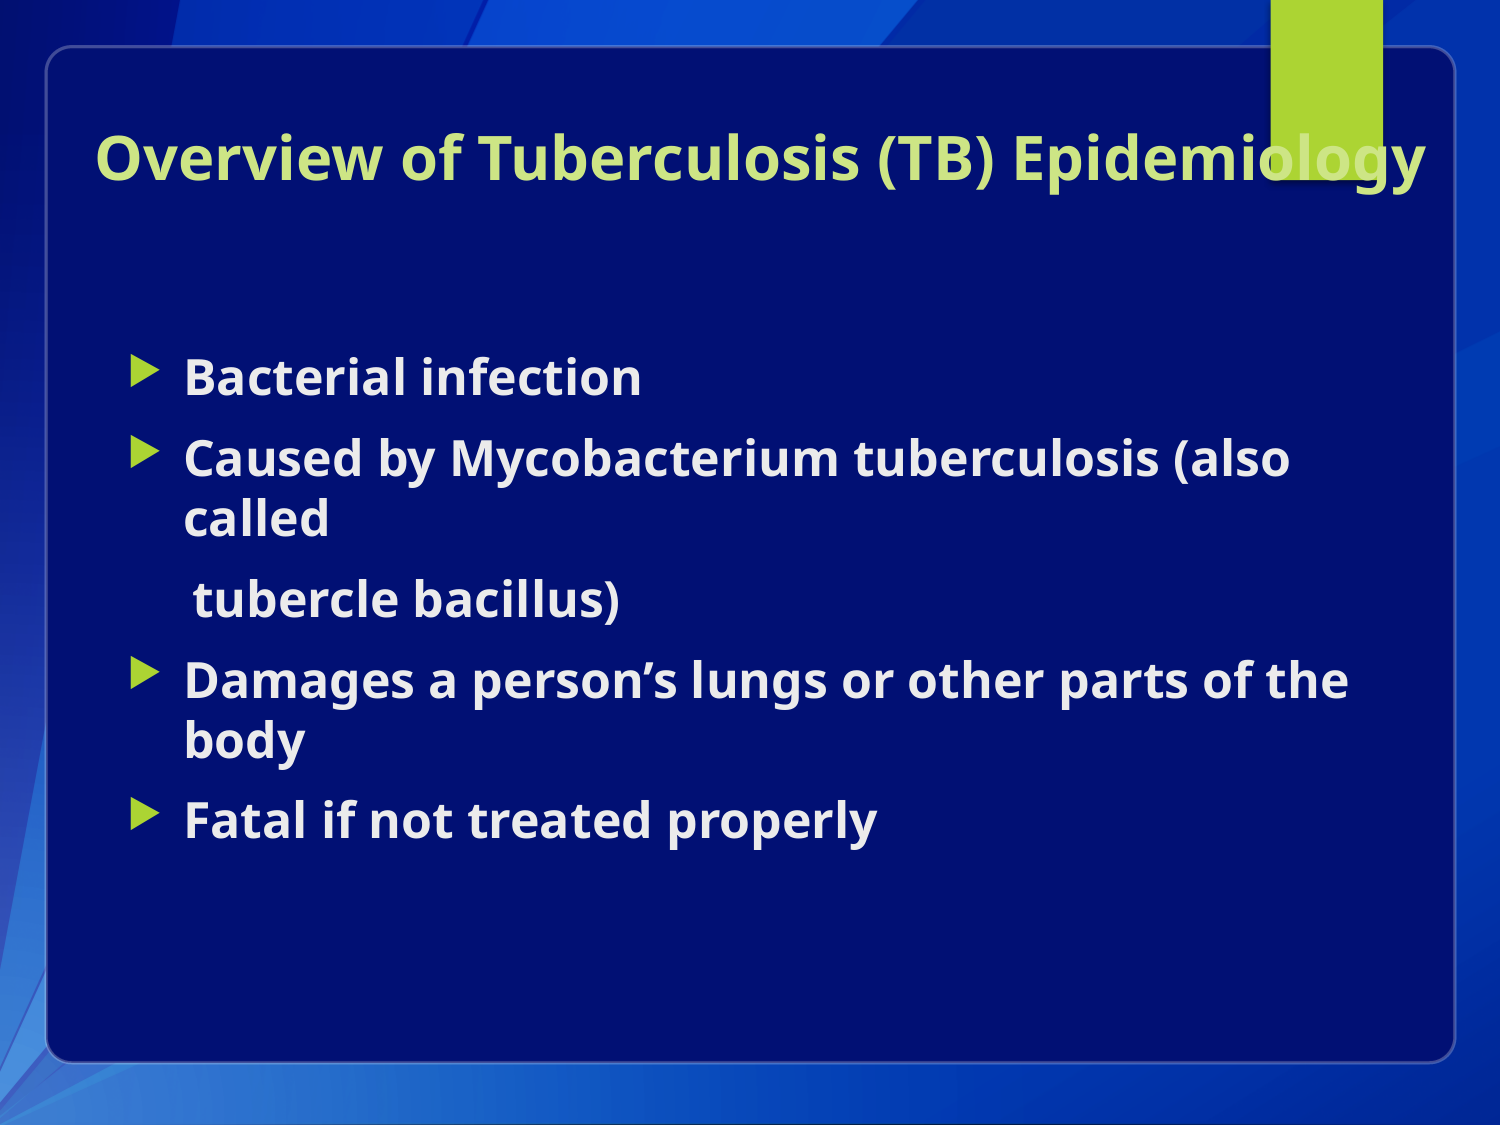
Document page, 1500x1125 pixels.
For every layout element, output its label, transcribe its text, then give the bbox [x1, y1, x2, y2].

picture [0, 0, 1500, 1125]
list Bacterial infection Caused by Mycobacterium tuberculosis (also called tubercle bacillus) Damages a person’s lungs or other parts of the body Fatal if not treated properly [112, 267, 1436, 1005]
title Overview of Tuberculosis (TB) Epidemiology [79, 74, 1459, 304]
